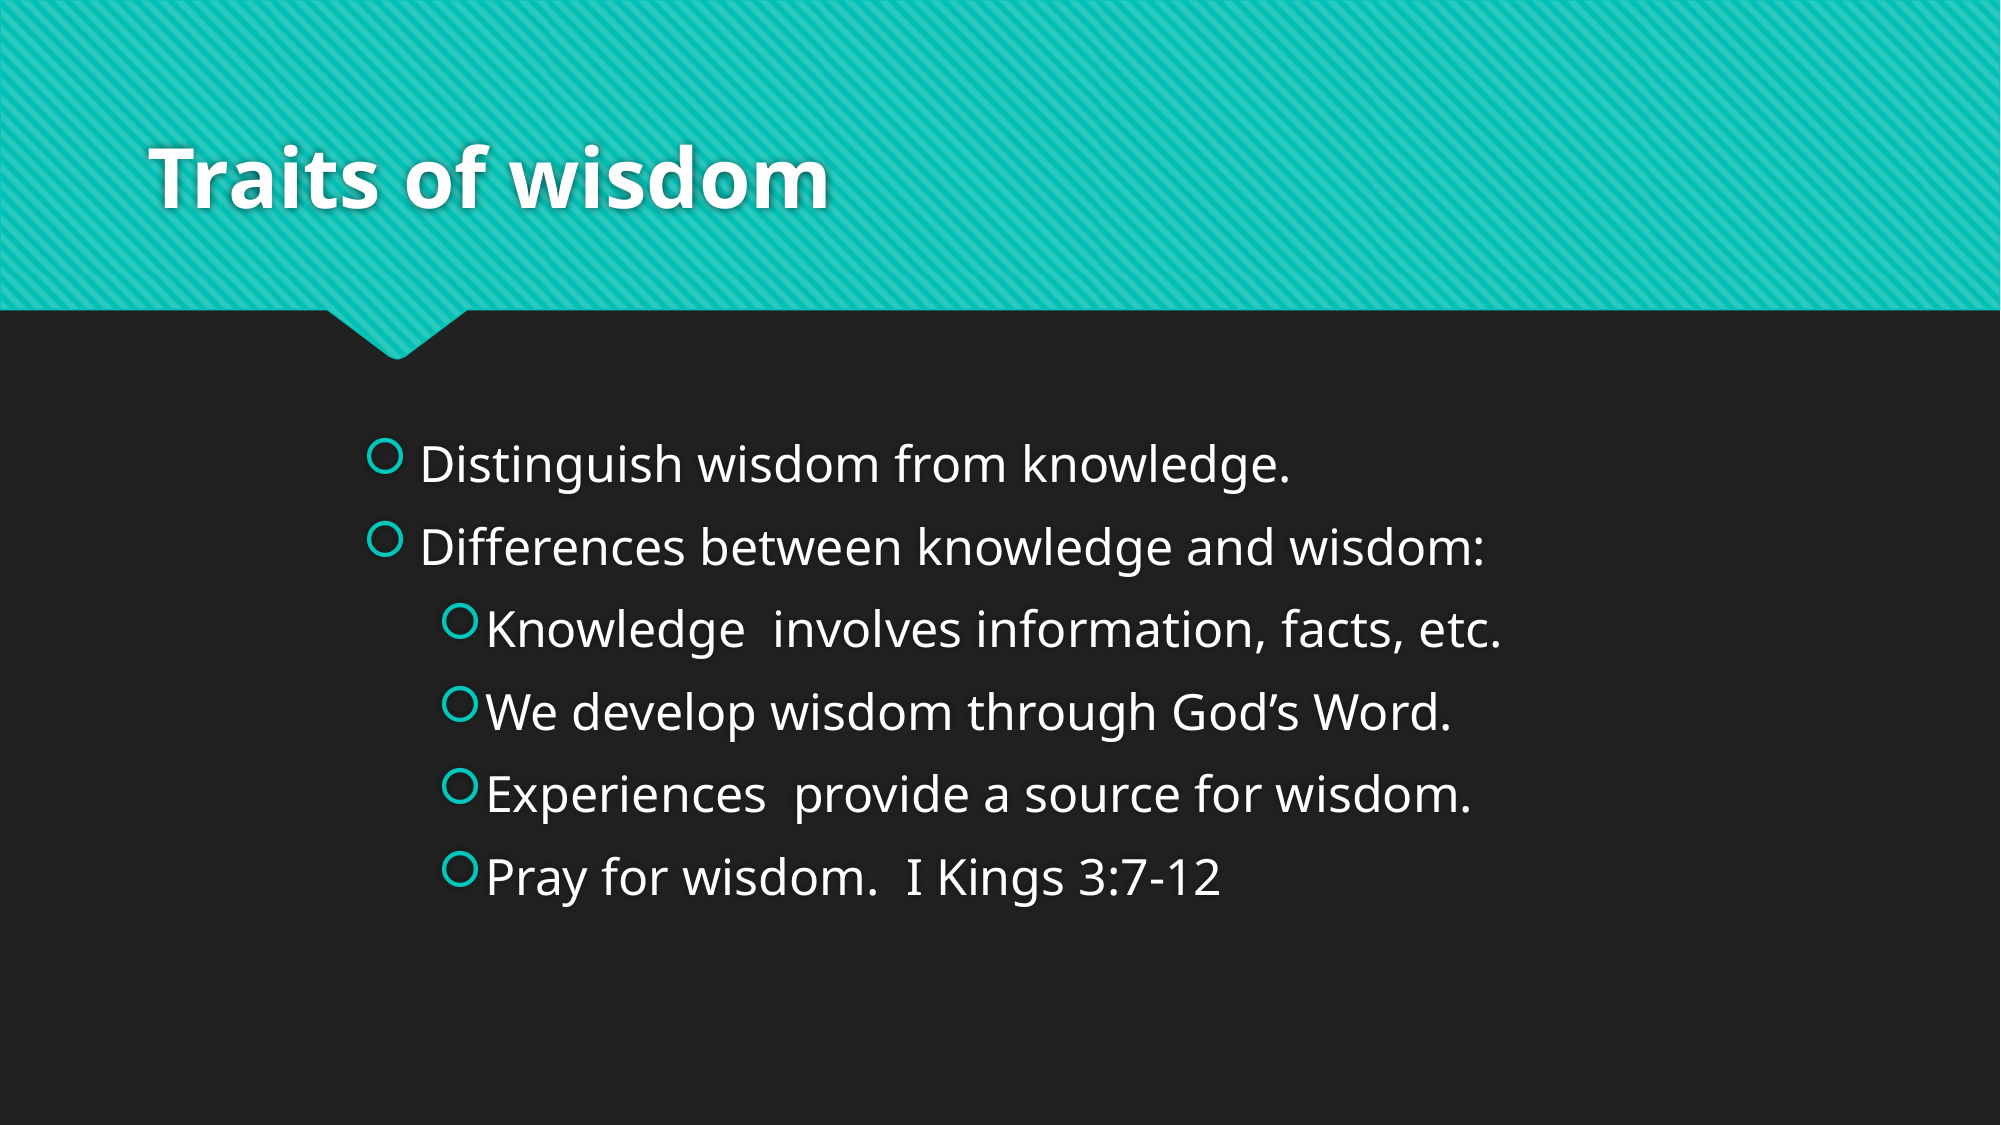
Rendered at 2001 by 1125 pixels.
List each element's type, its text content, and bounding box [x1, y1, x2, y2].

list Distinguish wisdom from knowledge. Differences between knowledge and wisdom: Knowledge involves information, facts, etc. We develop wisdom through God’s Word. Experiences provide a source for wisdom. Pray for wisdom. I Kings 3:7-12 [348, 370, 1739, 968]
title Traits of wisdom [132, 73, 1868, 233]
